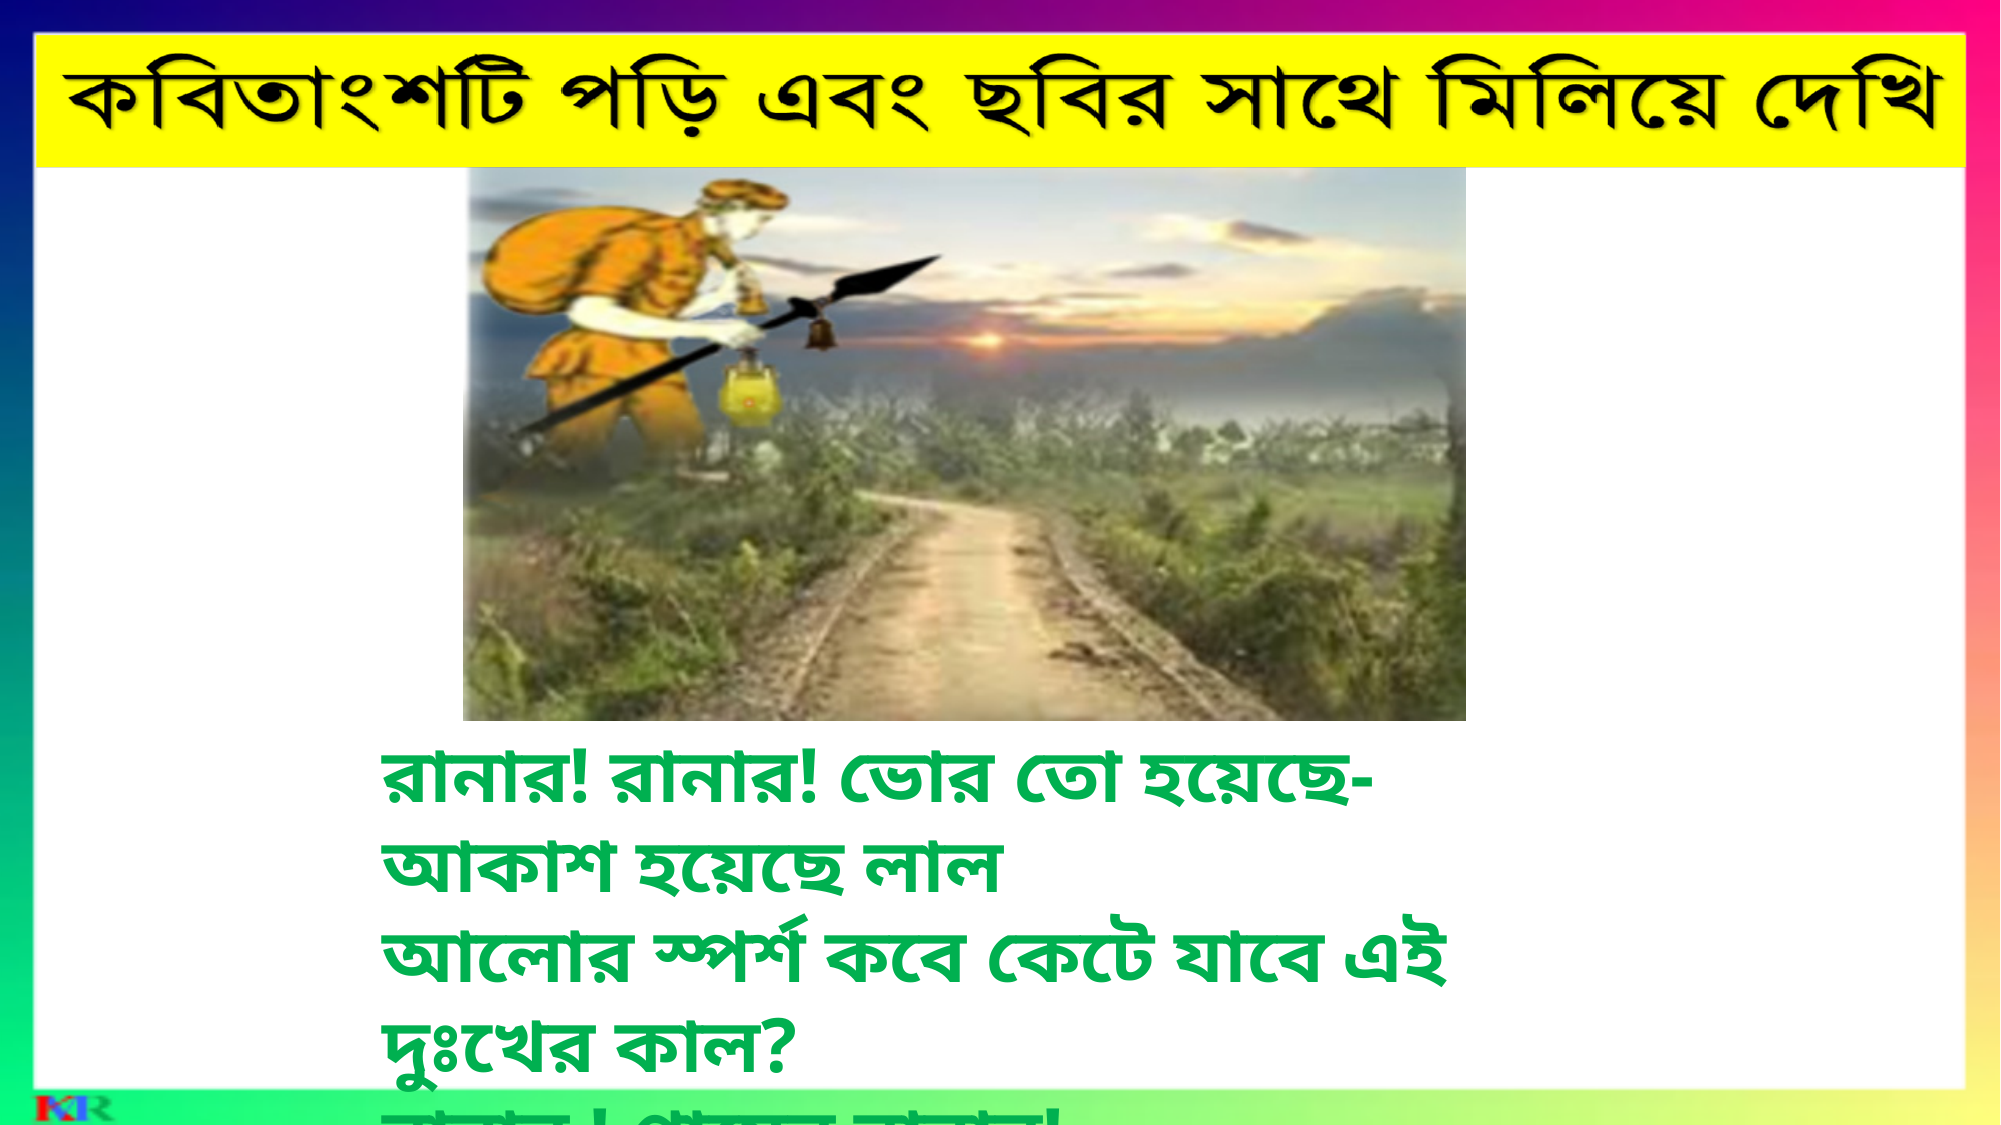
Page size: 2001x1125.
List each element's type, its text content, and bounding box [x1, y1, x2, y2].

picture [0, 0, 2001, 1125]
text_box রানার! রানার! ভোর তো হয়েছে- আকাশ হয়েছে লাল আলোর স্পর্শ কবে কেটে যাবে এই দুঃখের কাল? রানার ! গ্রামের রানার! [367, 720, 1618, 1125]
